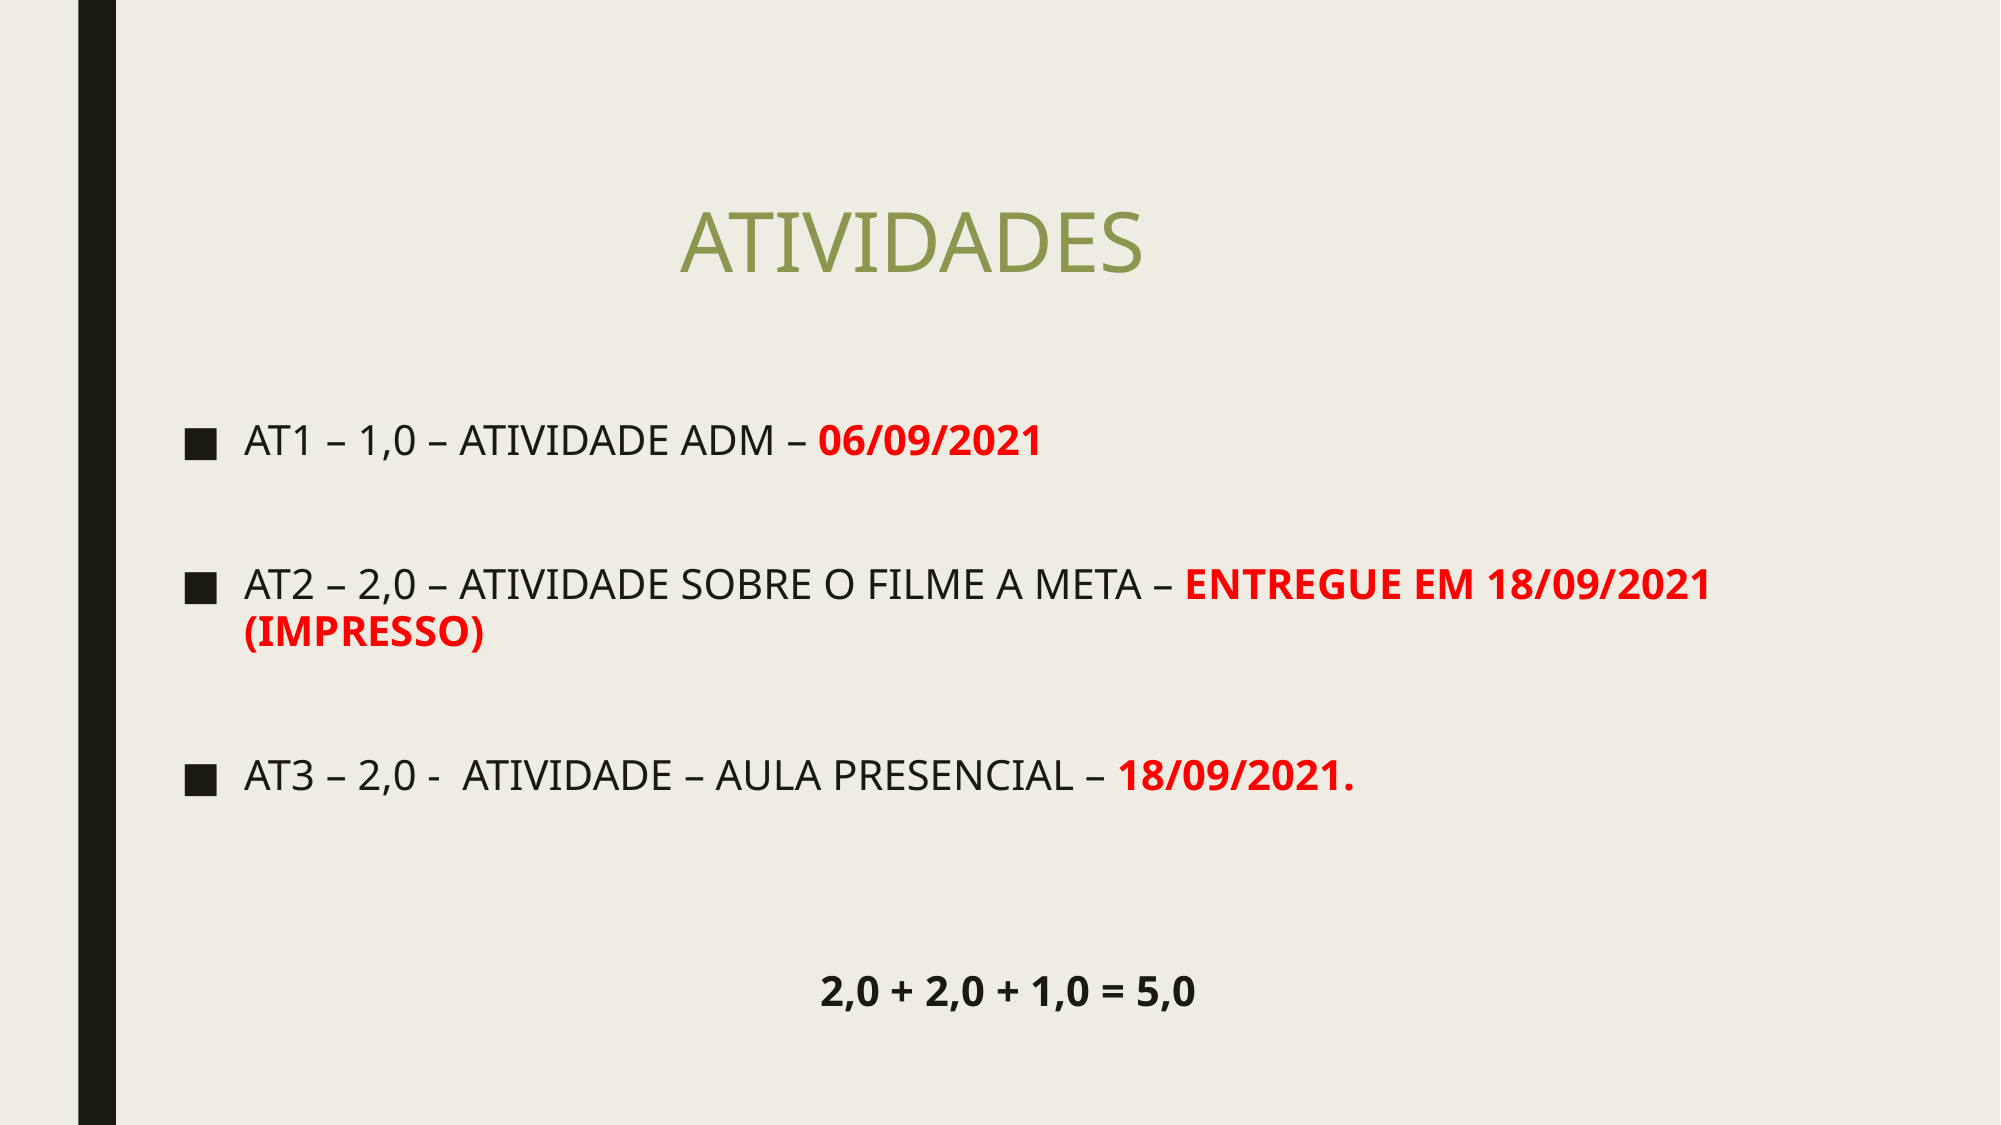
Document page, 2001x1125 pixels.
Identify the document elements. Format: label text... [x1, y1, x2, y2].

list AT1 – 1,0 – ATIVIDADE ADM – 06/09/2021 AT2 – 2,0 – ATIVIDADE SOBRE O FILME A META – ENTREGUE EM 18/09/2021 (IMPRESSO) AT3 – 2,0 - ATIVIDADE – AULA PRESENCIAL – 18/09/2021. 2,0 + 2,0 + 1,0 = 5,0 [166, 409, 1862, 1084]
title ATIVIDADES [189, 193, 1638, 310]
